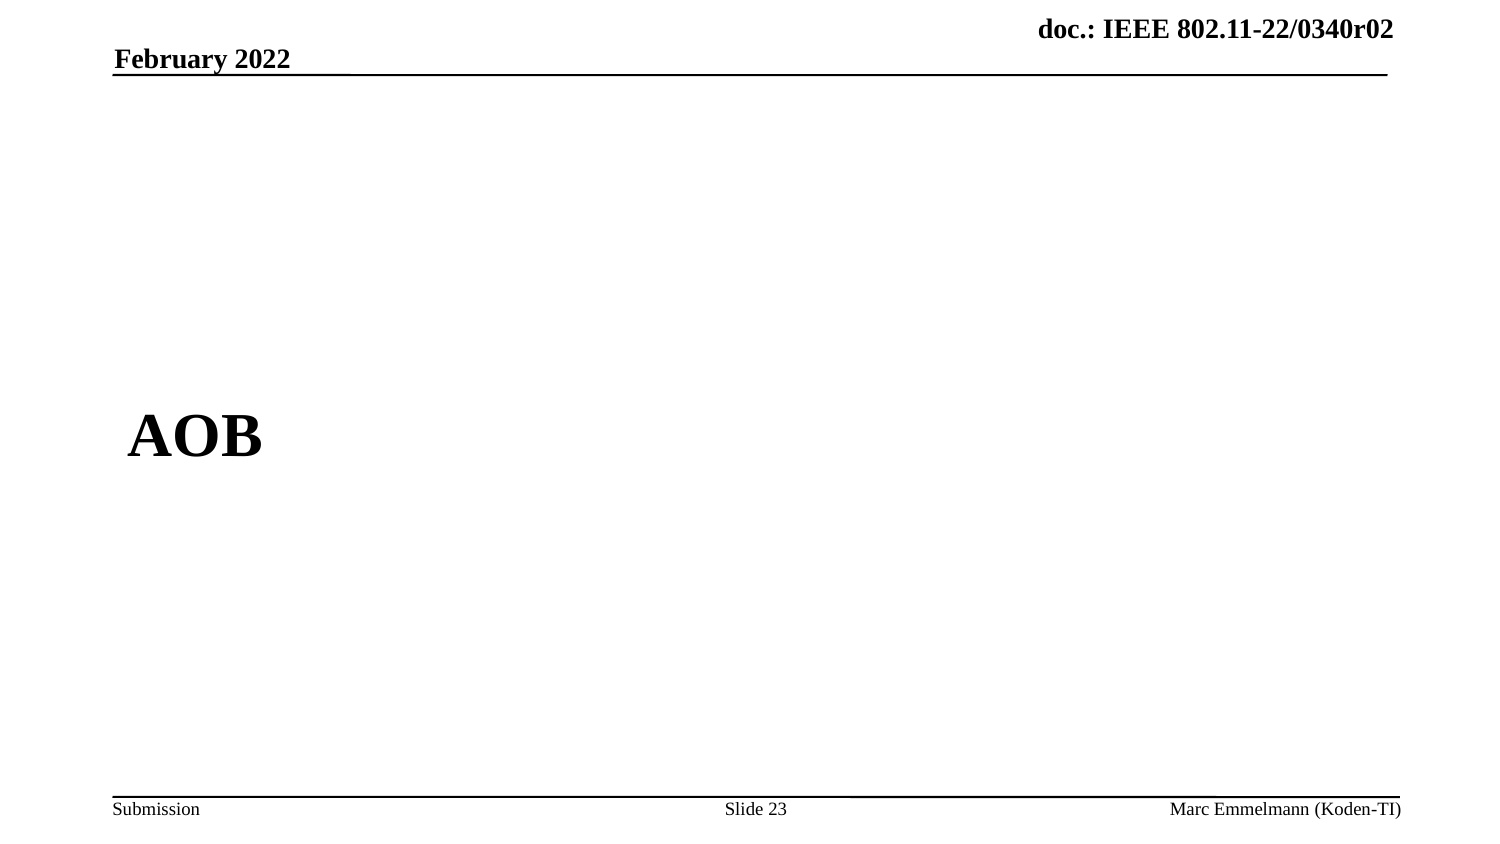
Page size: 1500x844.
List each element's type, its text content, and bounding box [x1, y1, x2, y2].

title AOB [112, 386, 1388, 555]
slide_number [114, 40, 423, 75]
slide_number Slide 23 [712, 796, 800, 842]
footer Marc Emmelmann (Koden-TI) [878, 796, 1402, 820]
